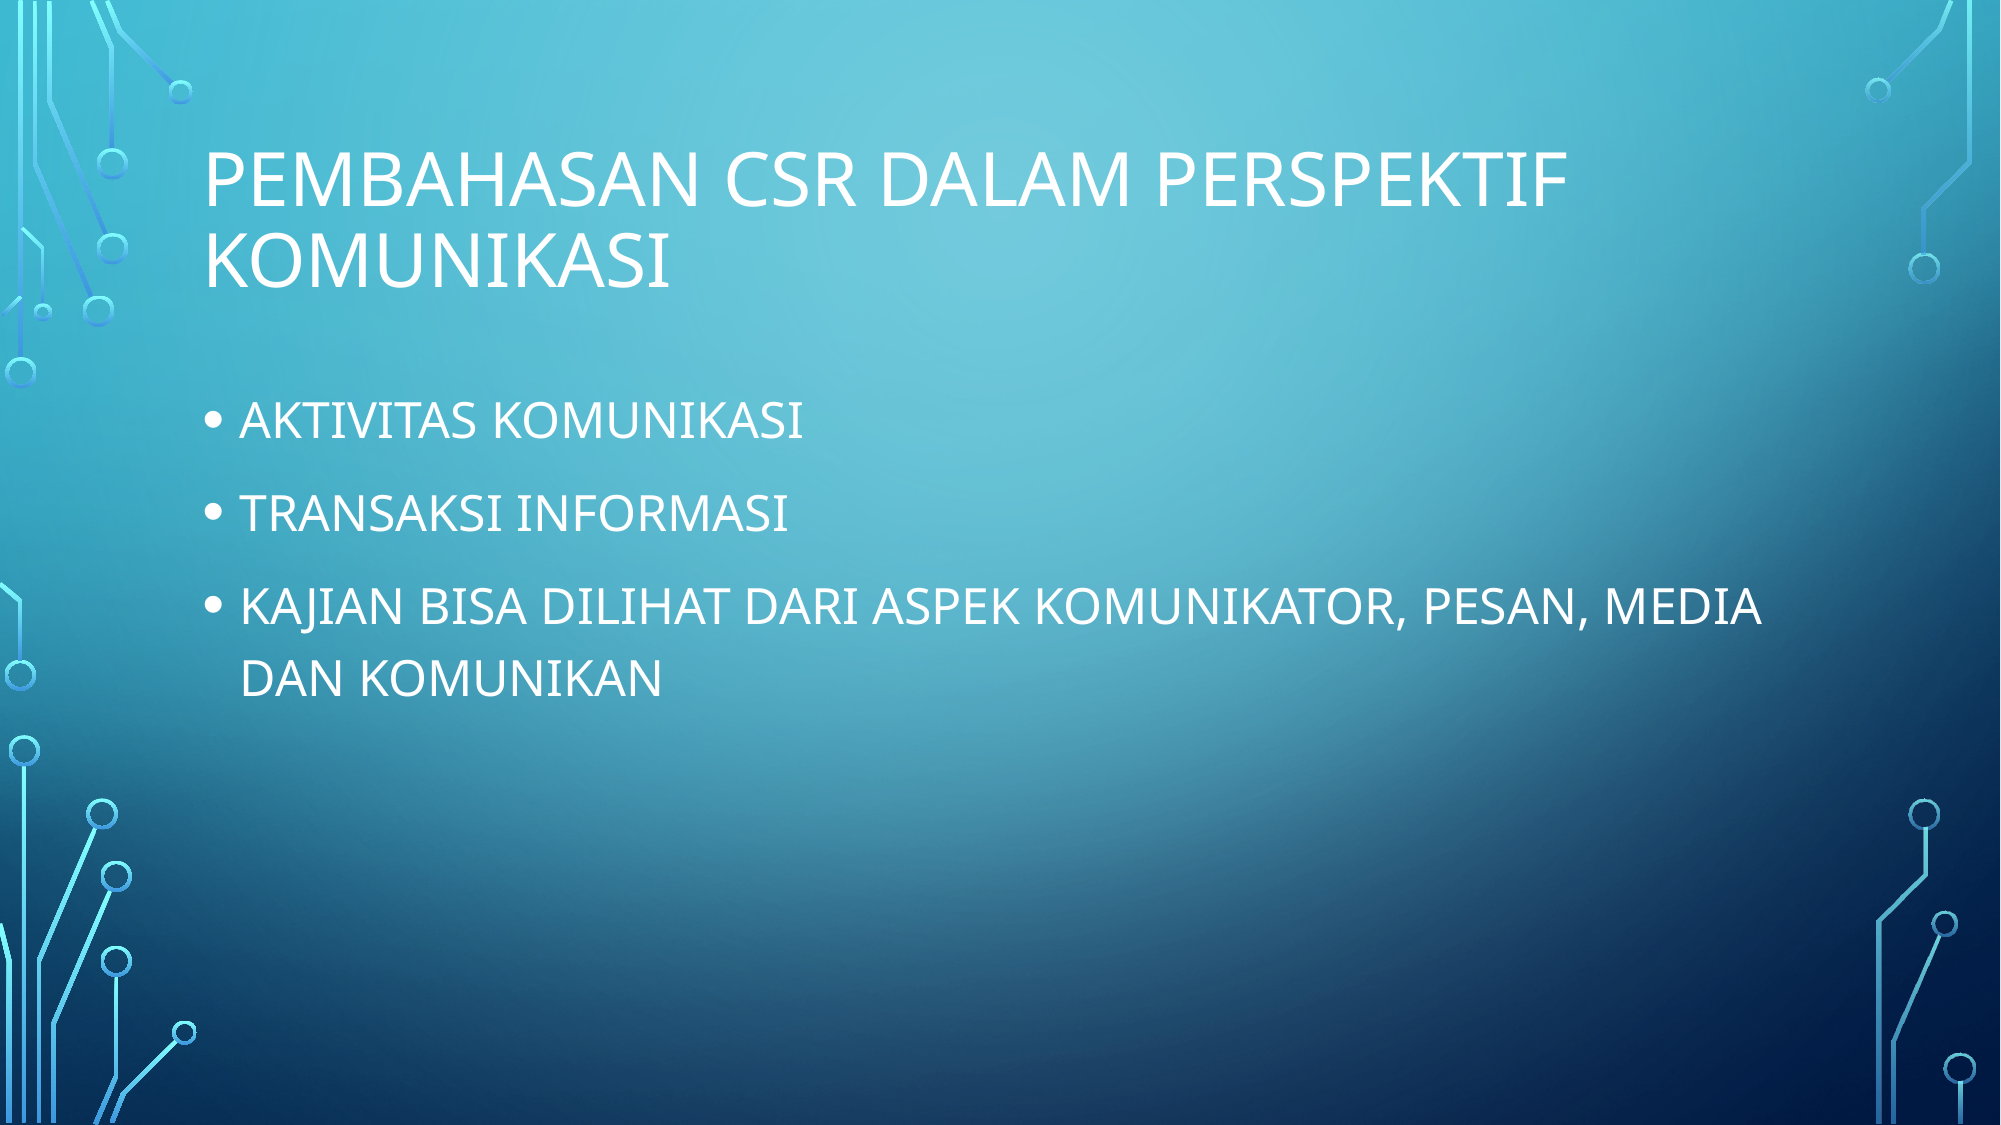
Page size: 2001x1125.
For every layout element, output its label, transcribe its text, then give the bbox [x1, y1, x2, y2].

title PEMBAHASAN CSR DALAM PERSPEKTIF KOMUNIKASI [187, 101, 1813, 344]
list AKTIVITAS KOMUNIKASI TRANSAKSI INFORMASI KAJIAN BISA DILIHAT DARI ASPEK KOMUNIKATOR, PESAN, MEDIA DAN KOMUNIKAN [187, 369, 1813, 950]
